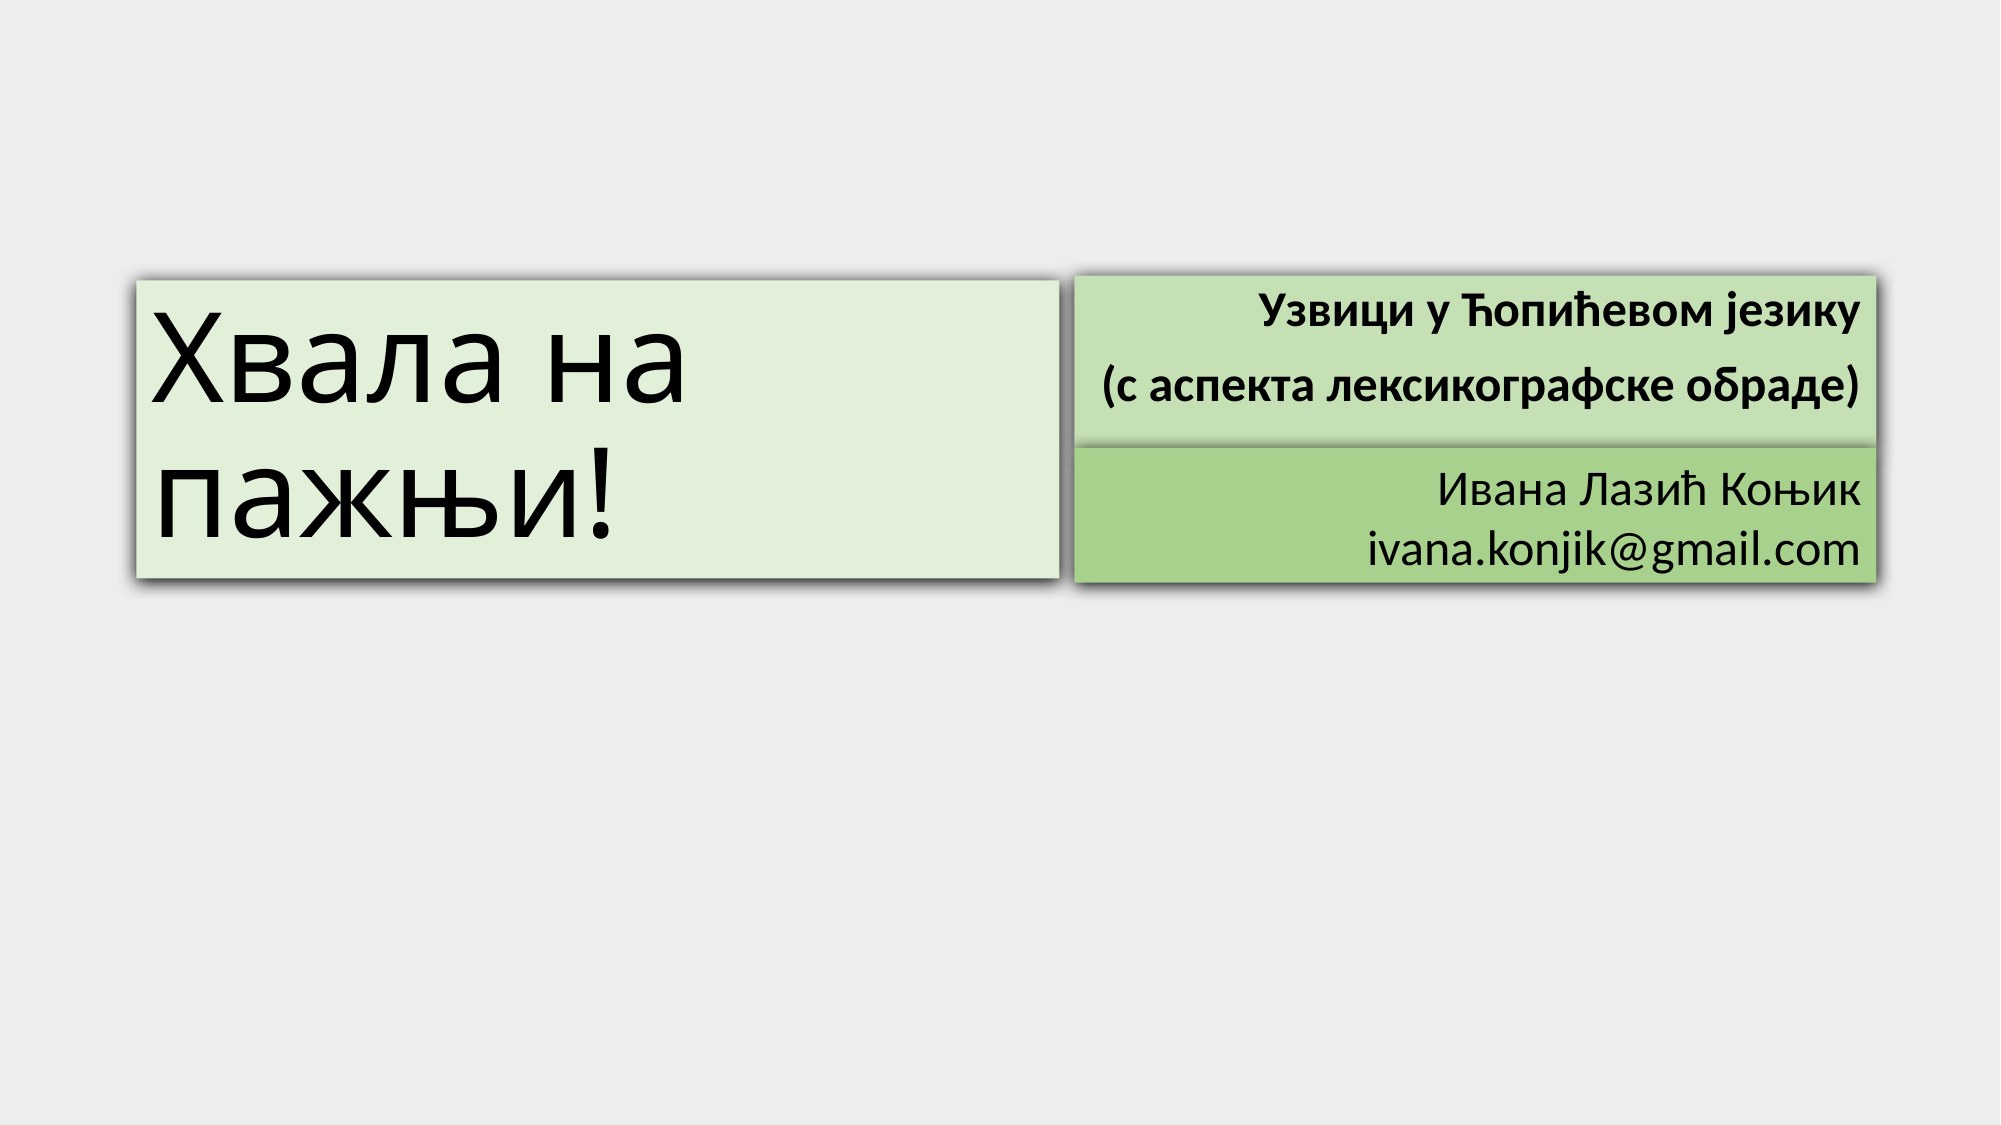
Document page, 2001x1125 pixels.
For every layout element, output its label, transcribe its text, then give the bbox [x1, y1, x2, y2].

text_box Ивана Лазић Коњик ivana.konjik@gmail.com [1074, 447, 1877, 583]
title Хвала на пажњи! [136, 280, 1060, 579]
list Узвици у Ћопићевом језику (с аспекта лексикографске обраде) [1074, 275, 1877, 438]
